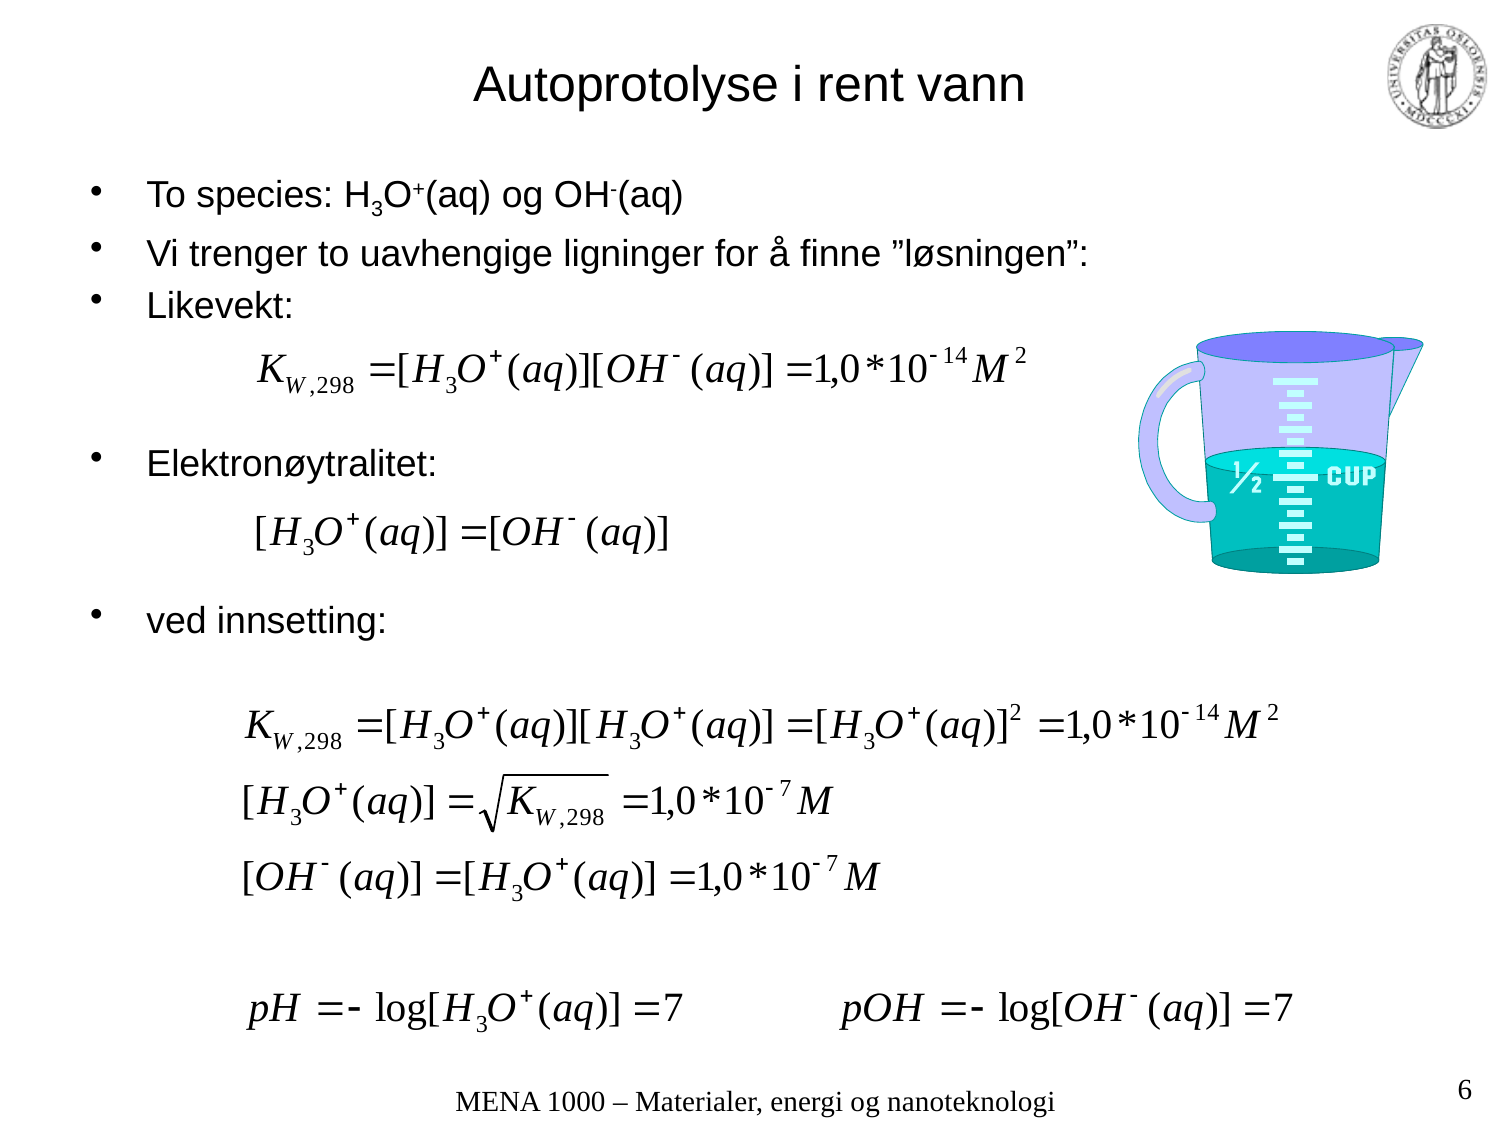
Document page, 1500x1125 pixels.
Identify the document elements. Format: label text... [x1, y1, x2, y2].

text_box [249, 337, 1034, 408]
slide_number 6 [1349, 1062, 1488, 1113]
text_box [237, 692, 1302, 1041]
title Autoprotolyse i rent vann [112, 0, 1388, 176]
list To species: H3O+(aq) og OH-(aq) Vi trenger to uavhengige ligninger for å finne ”løsningen”: Likevekt: Elektronøytralitet: ved innsetting: [74, 162, 1351, 938]
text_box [1137, 330, 1426, 576]
picture [1388, 24, 1500, 129]
footer MENA 1000 – Materialer, energi og nanoteknologi [430, 1074, 1081, 1125]
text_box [249, 499, 675, 567]
